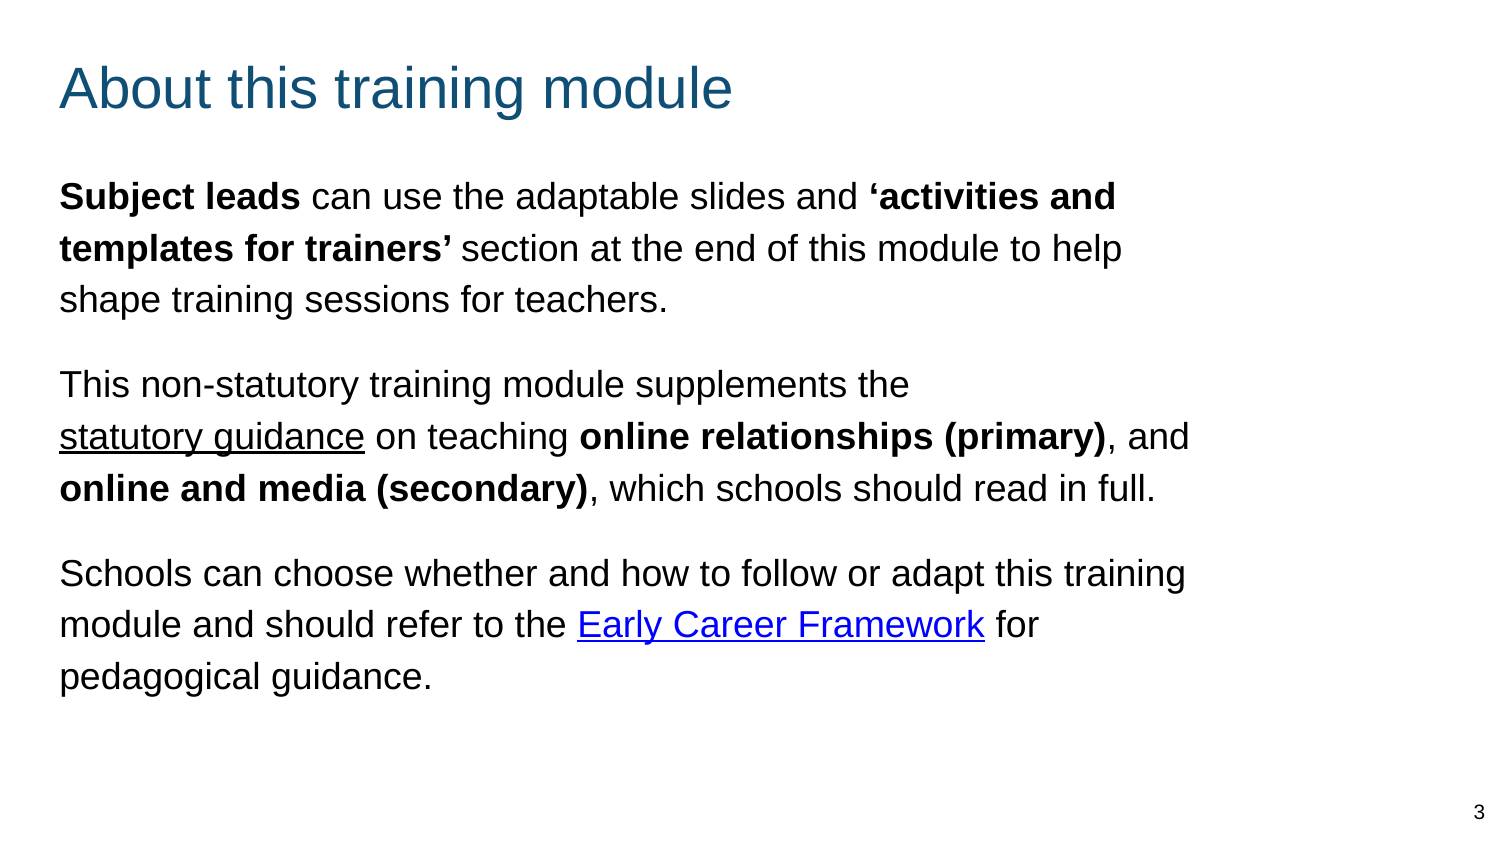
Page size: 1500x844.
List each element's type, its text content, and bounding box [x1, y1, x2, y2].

slide_number 3 [1410, 779, 1500, 844]
title About this training module [44, 35, 1470, 130]
list Subject leads can use the adaptable slides and ‘activities and templates for trainers’ section at the end of this module to help shape training sessions for teachers. This non-statutory training module supplements the statutory guidance on teaching online relationships (primary), and online and media (secondary), which schools should read in full. Schools can choose whether and how to follow or adapt this training module and should refer to the Early Career Framework for pedagogical guidance. [44, 150, 1224, 769]
